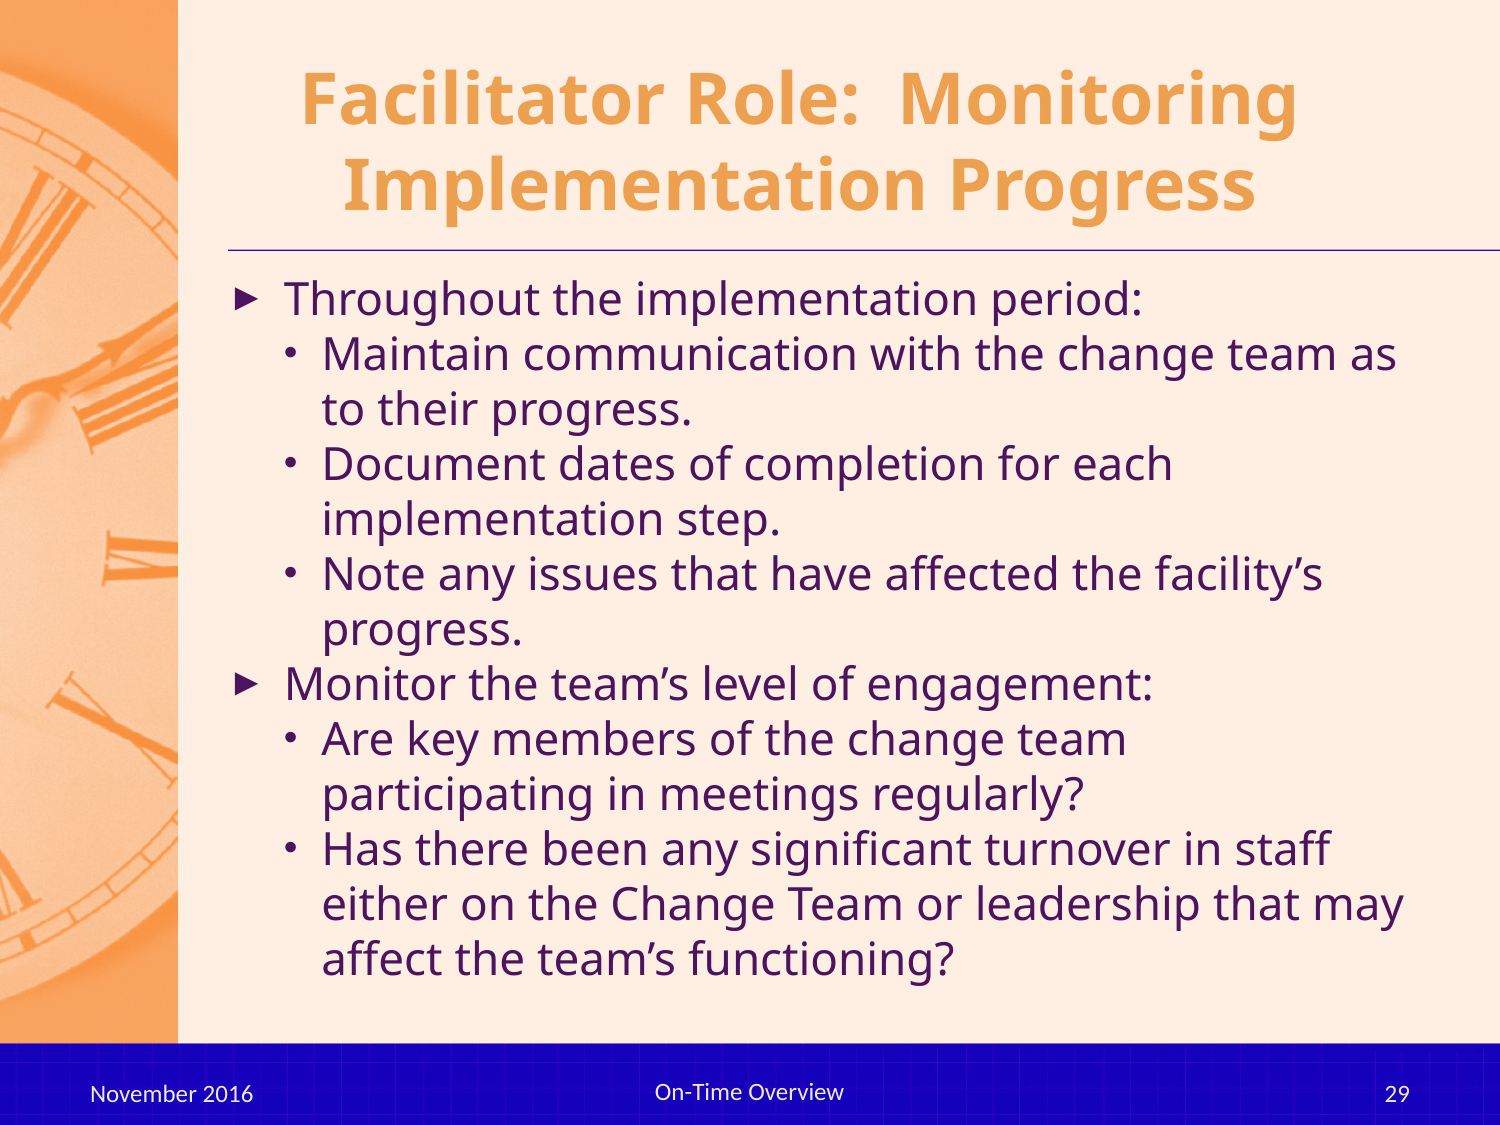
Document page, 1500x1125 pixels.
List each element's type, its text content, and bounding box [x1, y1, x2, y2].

title Facilitator Role: Monitoring Implementation Progress [174, 45, 1425, 233]
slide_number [75, 1062, 425, 1122]
slide_number 29 [1074, 1062, 1425, 1122]
picture [0, 0, 1500, 1125]
list Throughout the implementation period: Maintain communication with the change team as to their progress. Document dates of completion for each implementation step. Note any issues that have affected the facility’s progress. Monitor the team’s level of engagement: Are key members of the change team participating in meetings regularly? Has there been any significant turnover in staff either on the Change Team or leadership that may affect the team’s functioning? [212, 262, 1425, 1005]
footer On-Time Overview [512, 1060, 988, 1121]
